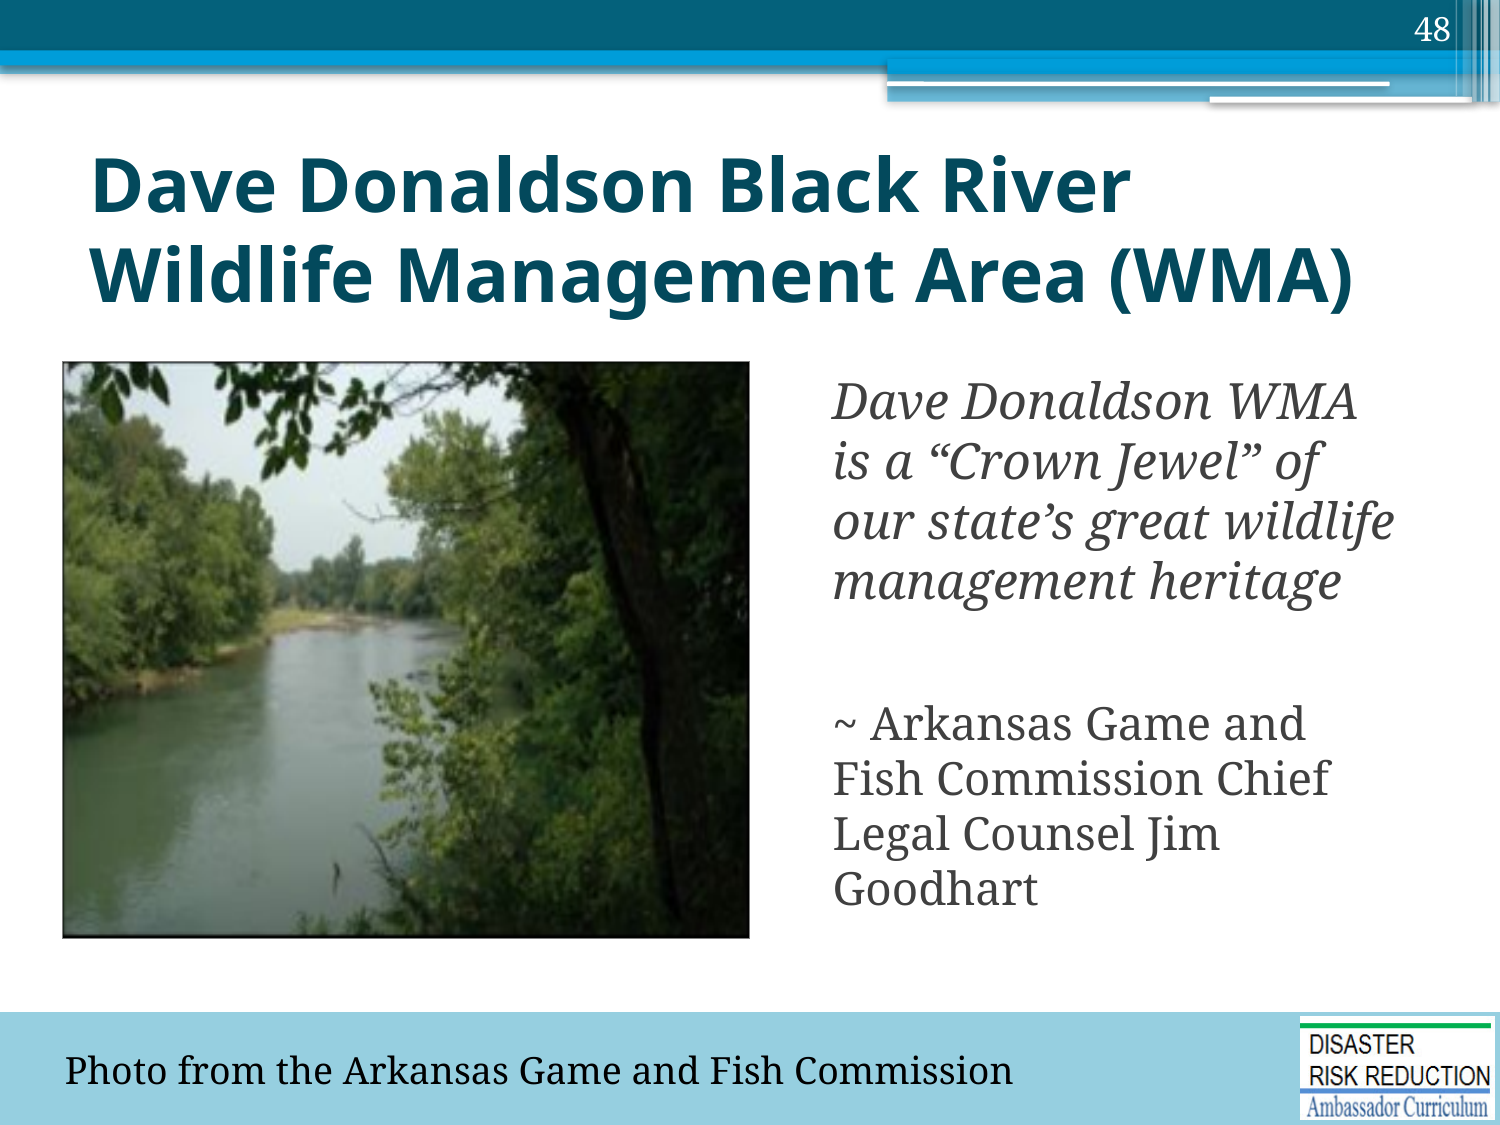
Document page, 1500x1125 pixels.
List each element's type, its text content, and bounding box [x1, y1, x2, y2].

list Dave Donaldson WMA is a “Crown Jewel” of our state’s great wildlife management heritage ~ Arkansas Game and Fish Commission Chief Legal Counsel Jim Goodhart [800, 362, 1425, 963]
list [62, 361, 751, 939]
title Dave Donaldson Black River Wildlife Management Area (WMA) [75, 137, 1425, 318]
picture [0, 1012, 1500, 1125]
text_box Photo from the Arkansas Game and Fish Commission [49, 1039, 1038, 1100]
slide_number 48 [1341, 0, 1466, 61]
